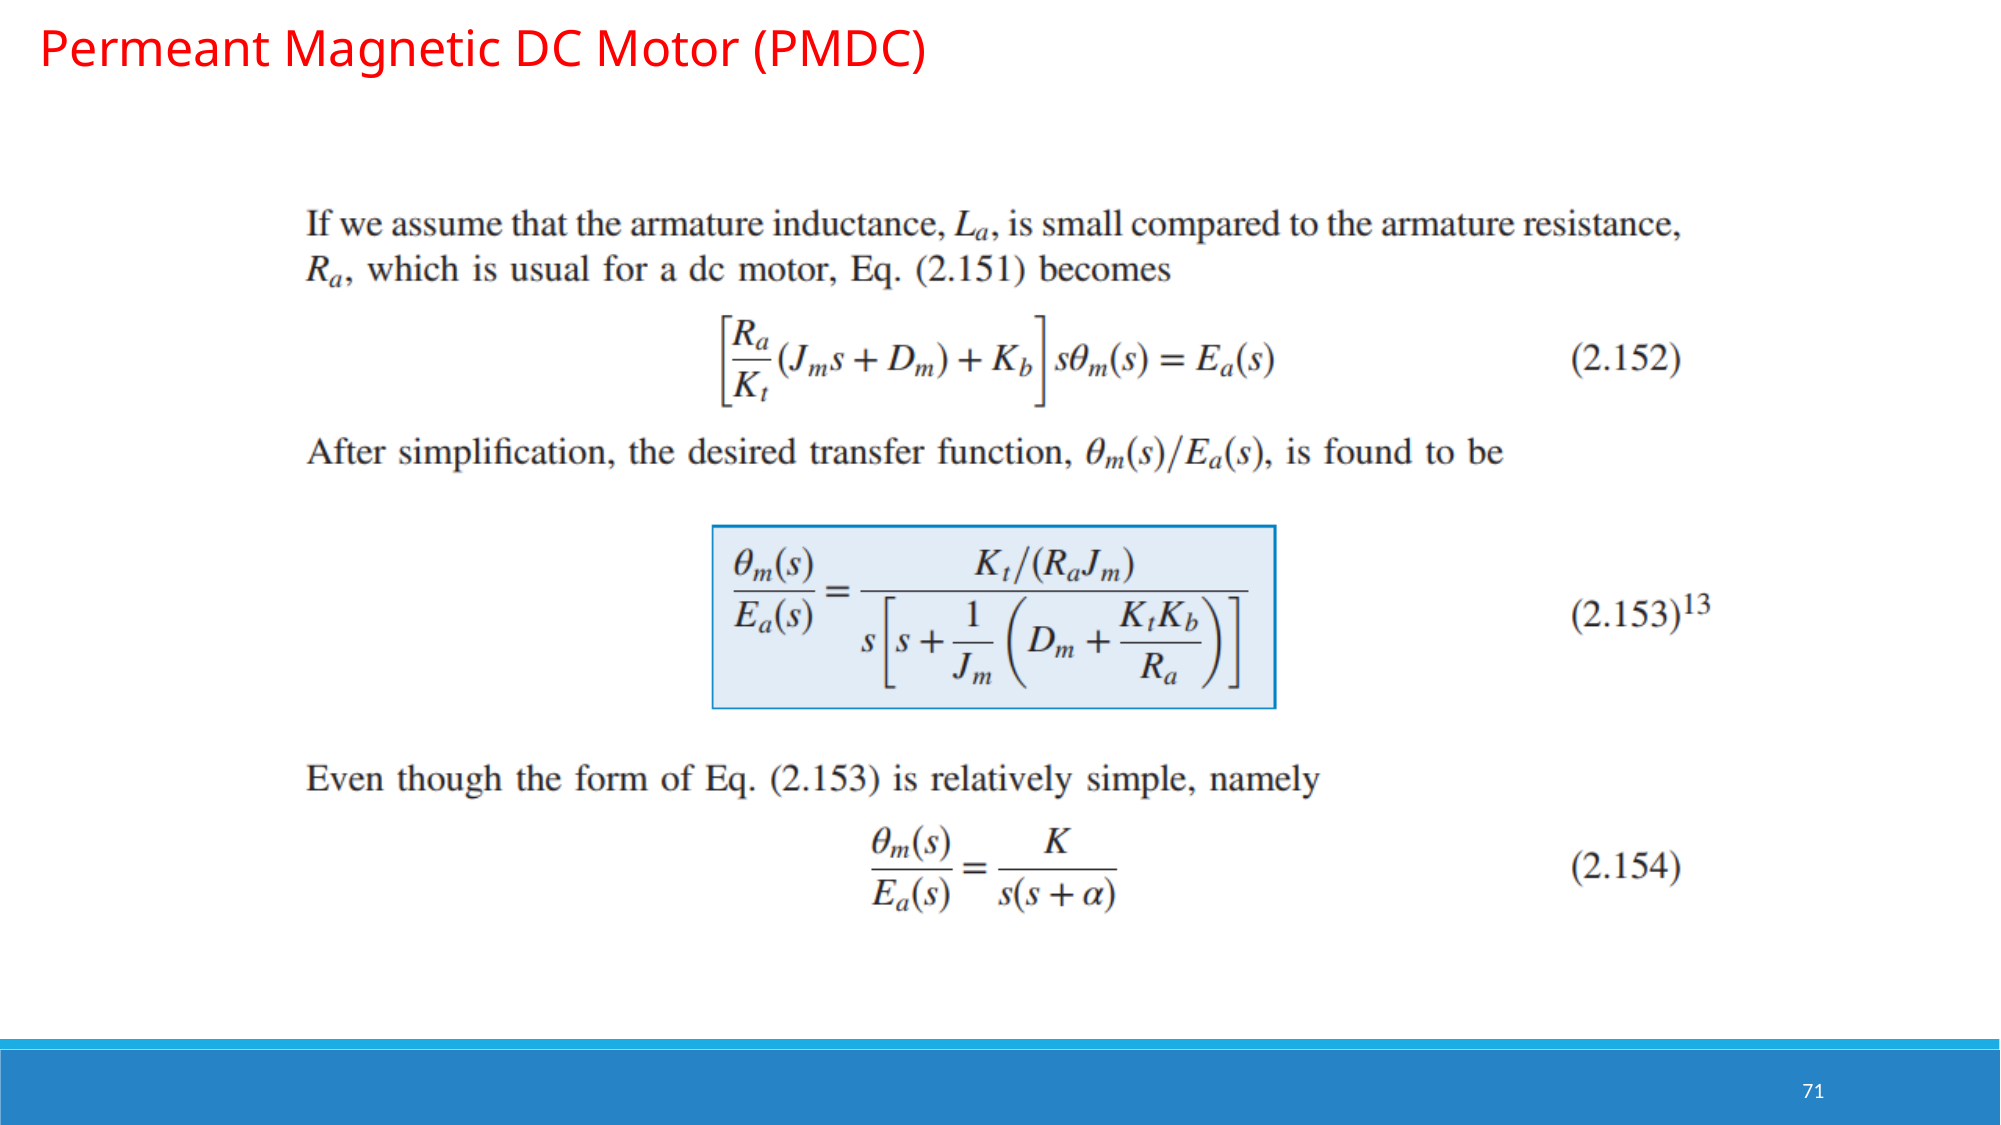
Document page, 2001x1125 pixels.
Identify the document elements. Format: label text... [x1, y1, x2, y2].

text_box Permeant Magnetic DC Motor (PMDC) [24, 9, 1000, 85]
slide_number 71 [1624, 1059, 1840, 1120]
picture [260, 191, 1740, 934]
